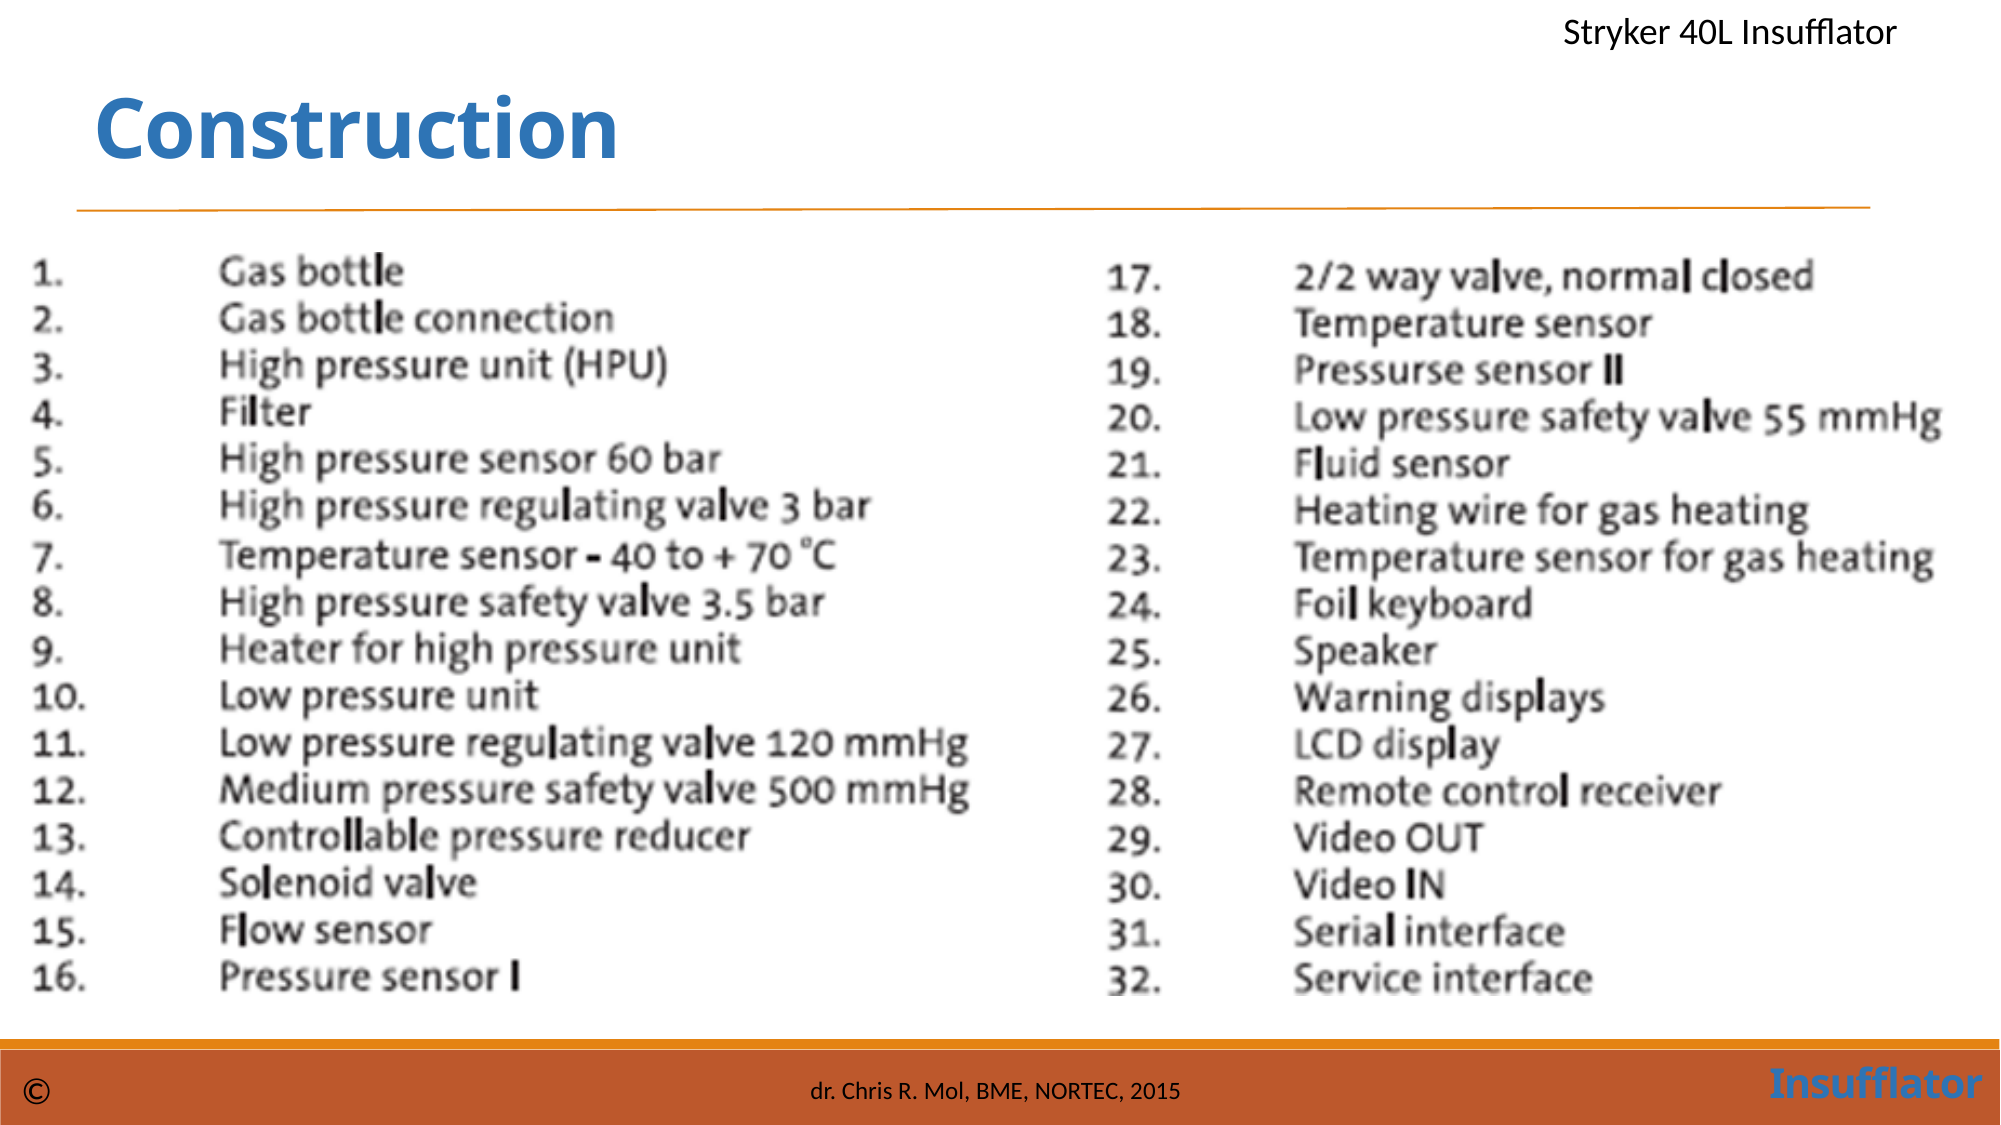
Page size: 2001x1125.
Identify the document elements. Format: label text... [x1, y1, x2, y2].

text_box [76, 207, 1871, 212]
text_box dr. Chris R. Mol, BME, NORTEC, 2015 [68, 1067, 1498, 1112]
picture [5, 252, 1983, 997]
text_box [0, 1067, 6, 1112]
text_box © [6, 1059, 68, 1120]
text_box Stryker 40L Insufflator [1487, 0, 1975, 60]
text_box Insufflator [1498, 1056, 1998, 1115]
title Construction [78, 72, 1314, 183]
